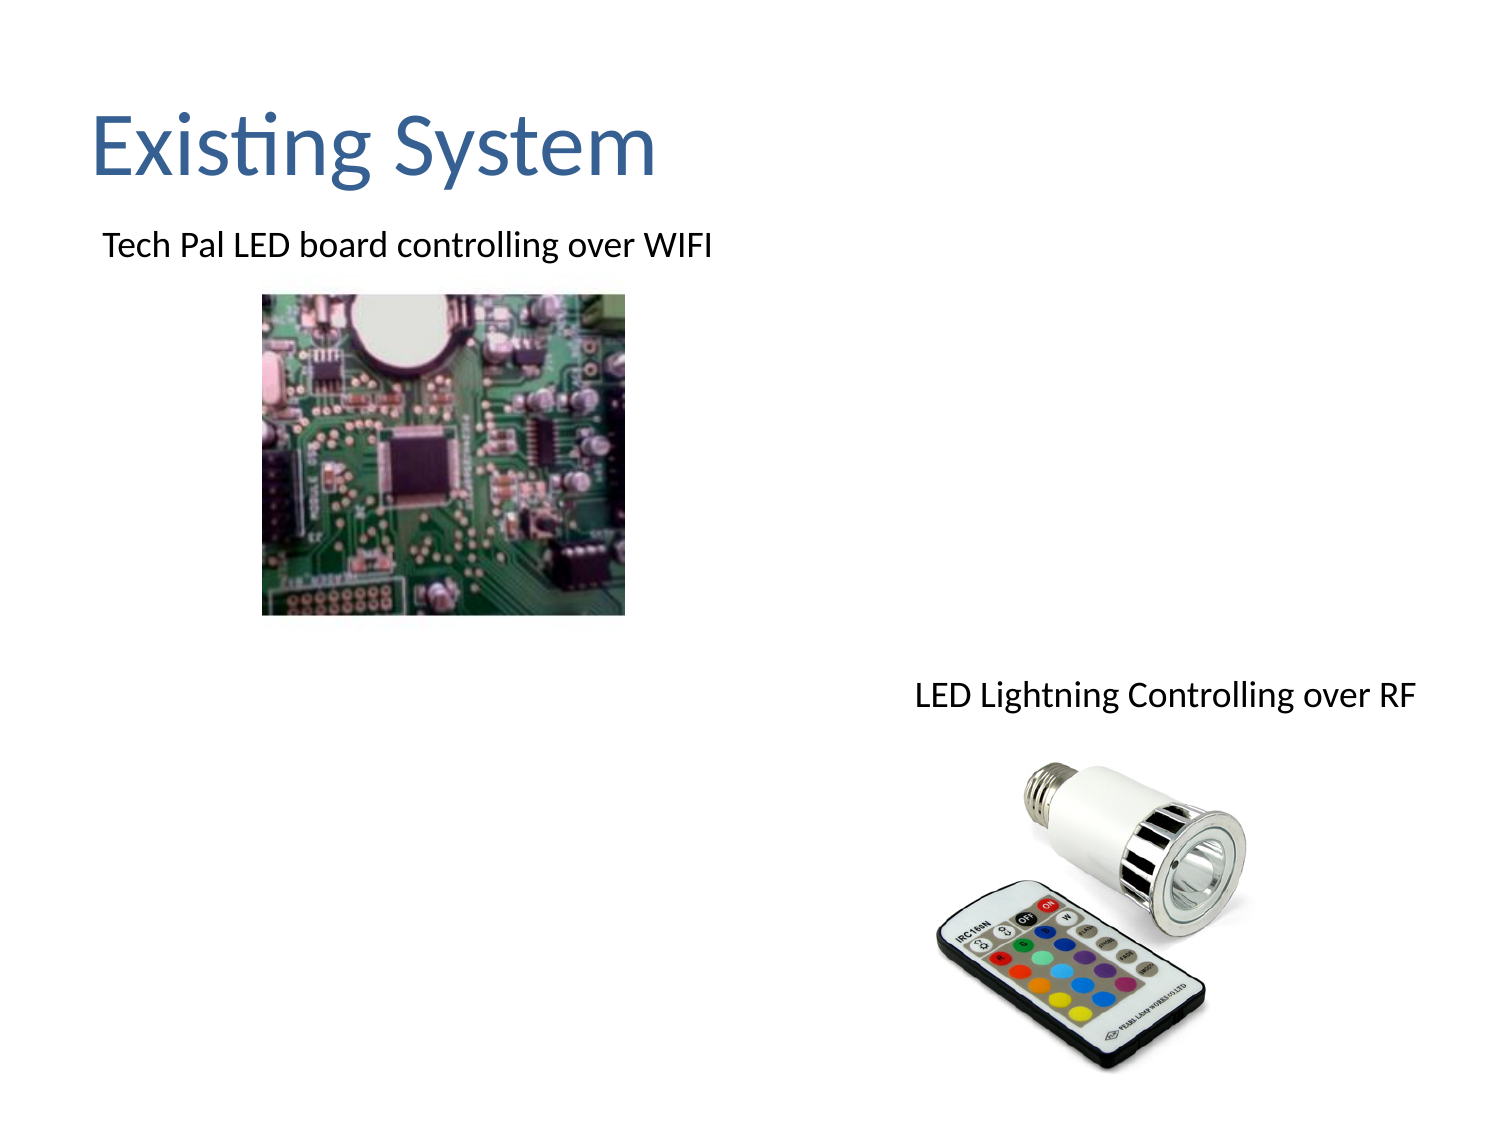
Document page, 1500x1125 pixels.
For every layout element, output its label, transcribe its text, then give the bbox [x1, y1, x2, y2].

text_box Tech Pal LED board controlling over WIFI [87, 212, 963, 273]
picture [912, 737, 1291, 1099]
picture [262, 274, 626, 638]
title Existing System [75, 45, 1425, 233]
text_box LED Lightning Controlling over RF [899, 662, 1438, 723]
